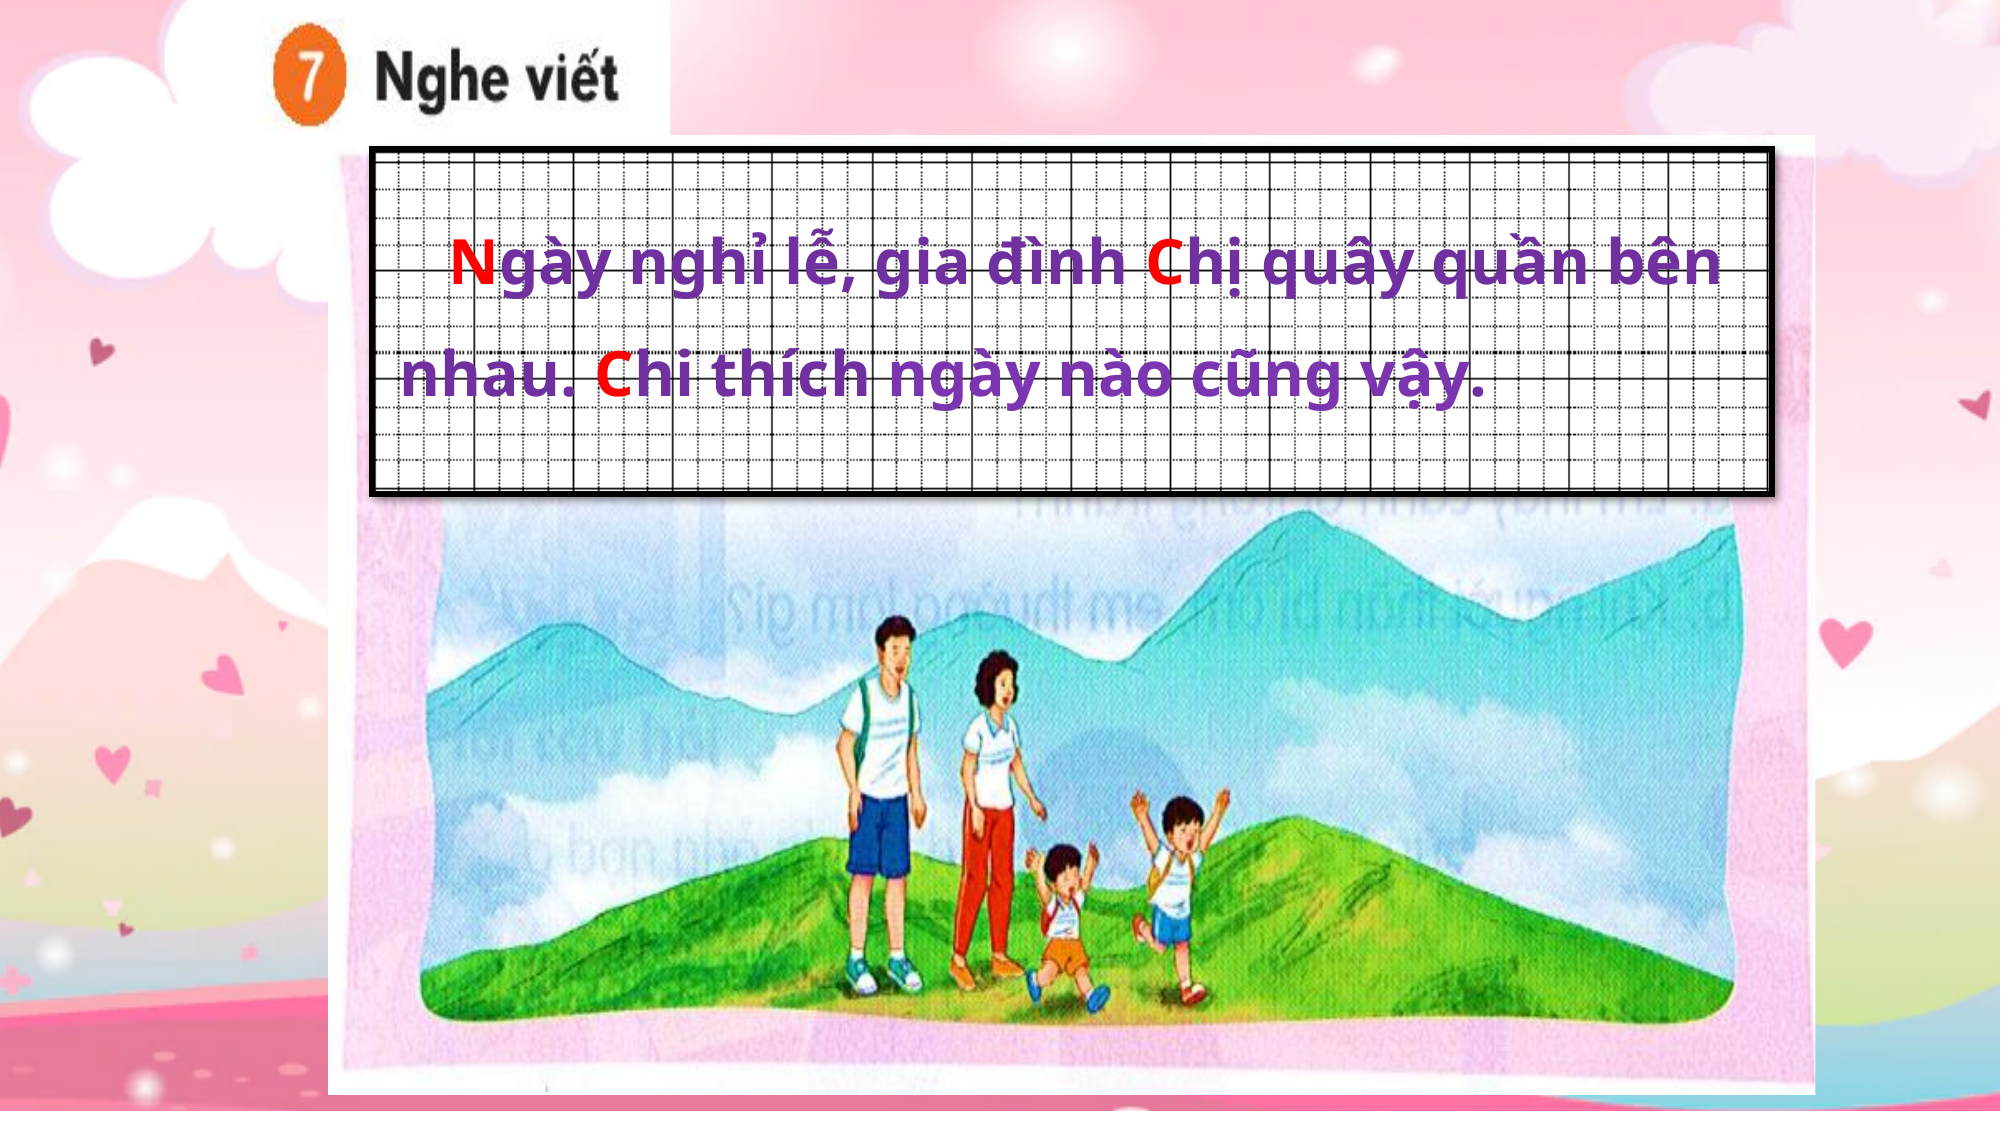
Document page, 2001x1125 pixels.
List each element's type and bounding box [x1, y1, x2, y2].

text_box [254, 0, 1880, 543]
picture [0, 0, 2000, 1111]
